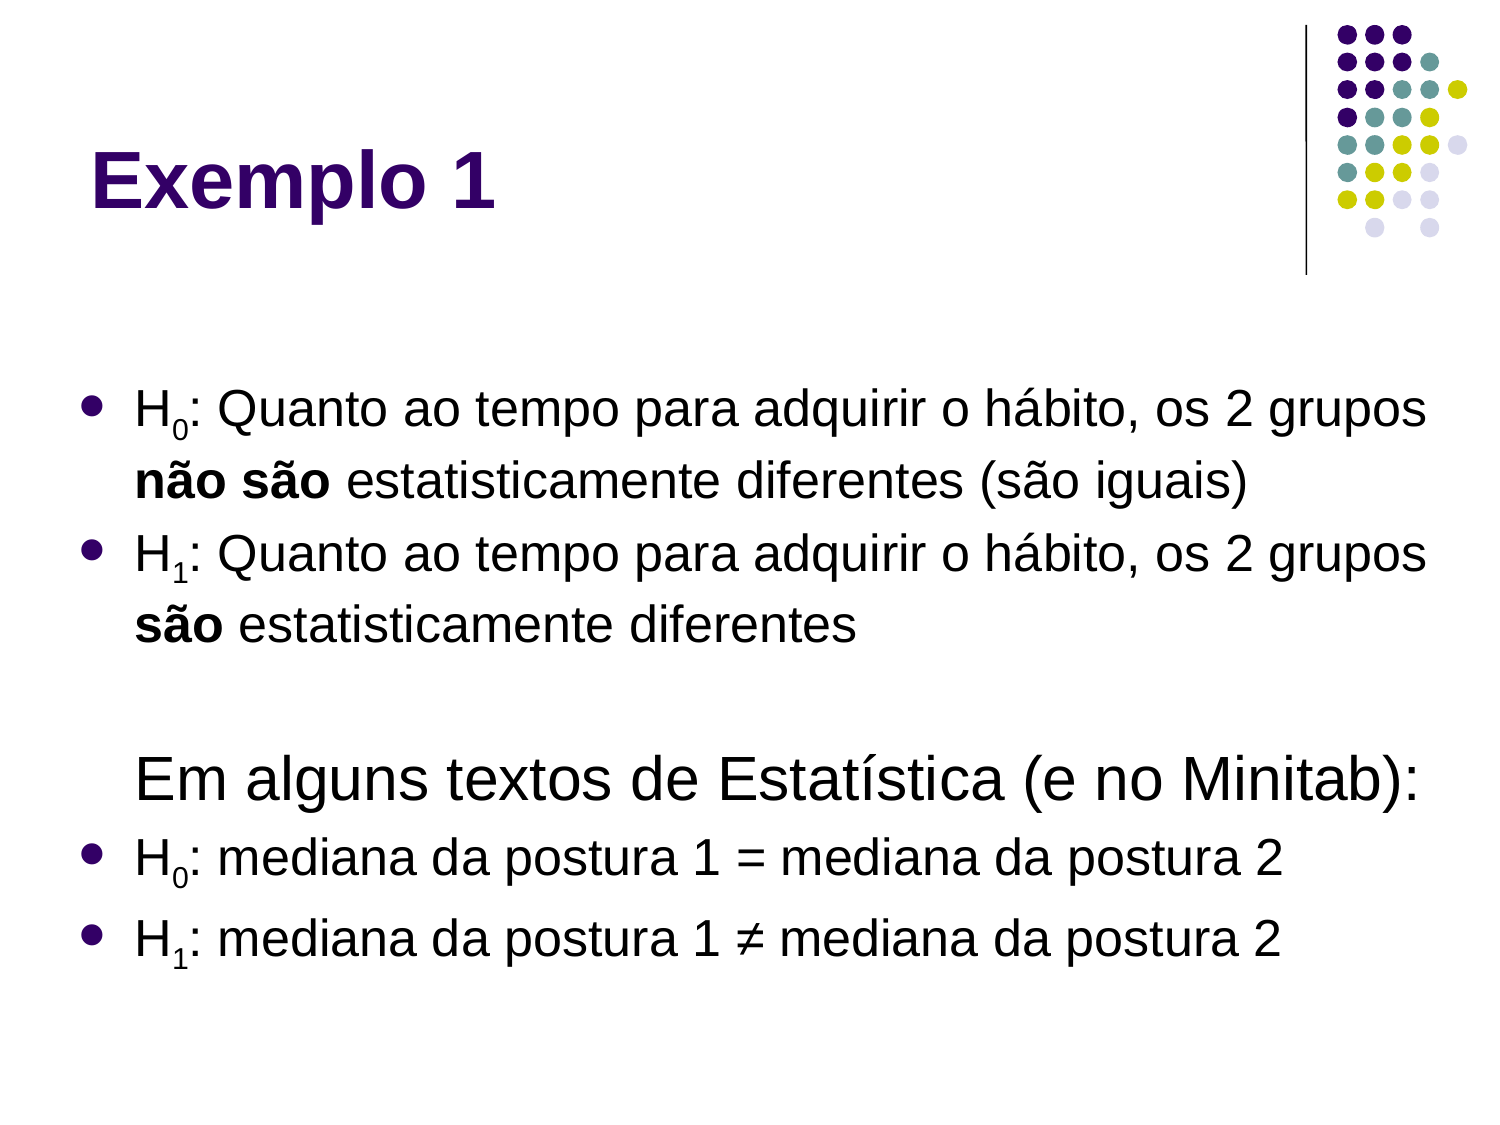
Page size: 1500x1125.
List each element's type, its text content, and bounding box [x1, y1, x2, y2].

list H0: Quanto ao tempo para adquirir o hábito, os 2 grupos não são estatisticamente diferentes (são iguais) H1: Quanto ao tempo para adquirir o hábito, os 2 grupos são estatisticamente diferentes Em alguns textos de Estatística (e no Minitab): H0: mediana da postura 1 = mediana da postura 2 H1: mediana da postura 1 ≠ mediana da postura 2 [63, 281, 1453, 1006]
title Exemplo 1 [74, 19, 1313, 233]
